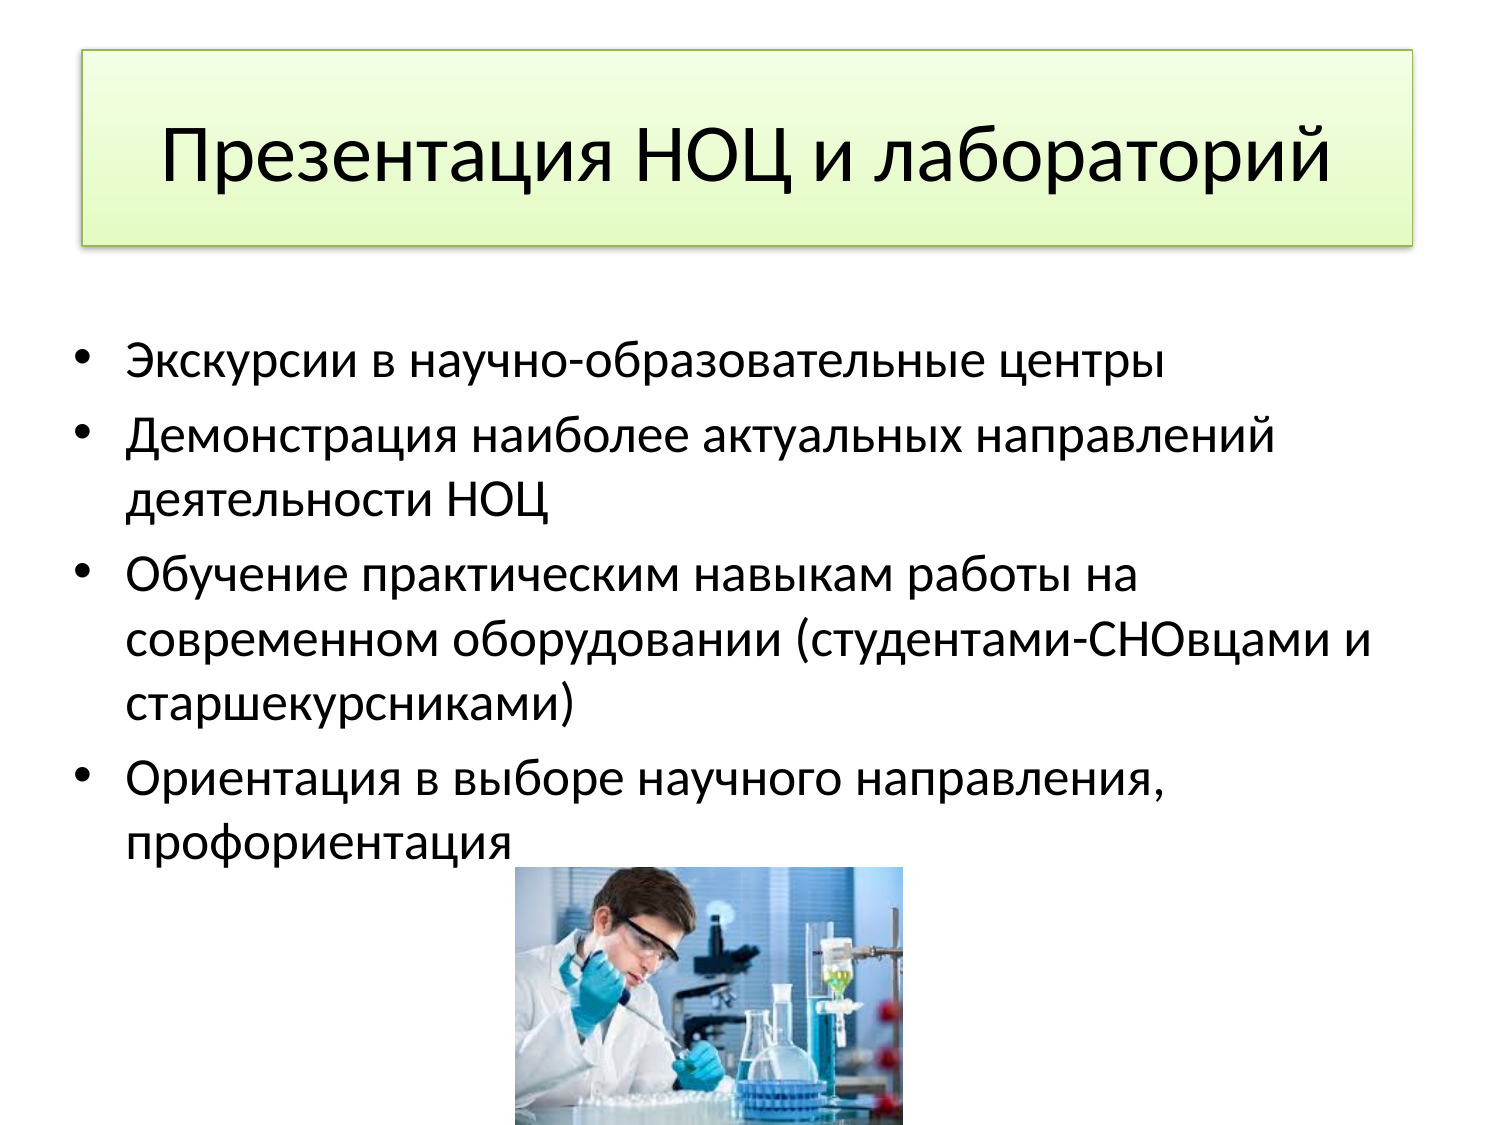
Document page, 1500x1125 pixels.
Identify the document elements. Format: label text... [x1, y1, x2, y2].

list Экскурсии в научно-образовательные центры Демонстрация наиболее актуальных направлений деятельности НОЦ Обучение практическим навыкам работы на современном оборудовании (студентами-СНОвцами и старшекурсниками) Ориентация в выборе научного направления, профориентация [58, 316, 1413, 879]
title Презентация НОЦ и лабораторий [81, 49, 1413, 247]
picture [515, 866, 904, 1125]
